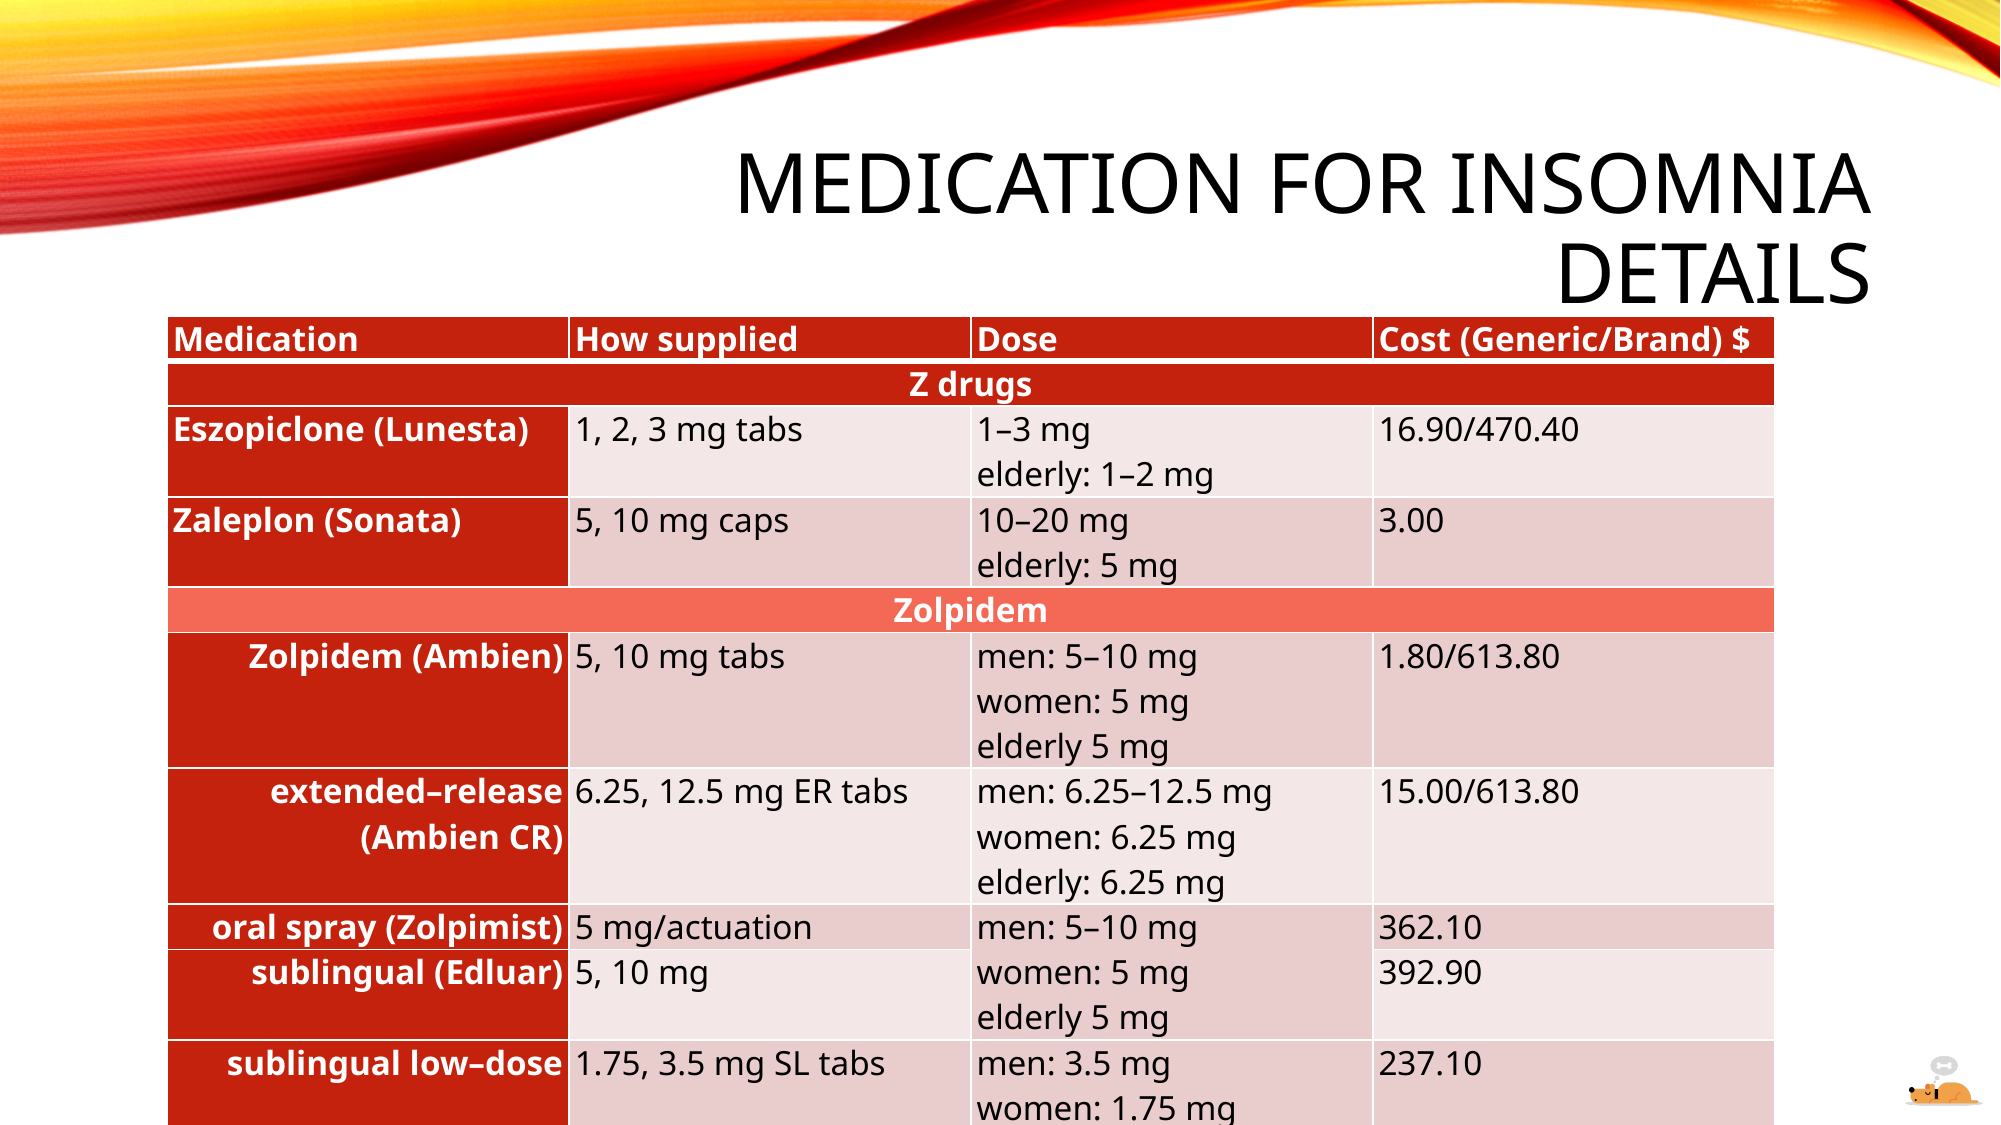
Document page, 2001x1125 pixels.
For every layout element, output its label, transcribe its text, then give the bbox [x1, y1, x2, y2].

table_cell men: 5–10 mg women: 5 mg elderly 5 mg [972, 905, 1372, 1039]
table_cell Z drugs [168, 364, 1774, 405]
table_cell 3.00 [1374, 498, 1774, 586]
table_cell Eszopiclone (Lunesta) [168, 407, 568, 496]
picture [0, 0, 2000, 237]
table_cell 6.25, 12.5 mg ER tabs [570, 769, 970, 903]
table_cell men: 5–10 mg women: 5 mg elderly 5 mg [972, 633, 1372, 767]
title Medication for Insomnia Details [474, 125, 1888, 338]
table_cell Zolpidem (Ambien) [168, 633, 568, 767]
table_cell 16.90/470.40 [1374, 407, 1774, 496]
table_cell 237.10 [1374, 1041, 1774, 1125]
table_cell Zolpidem [168, 588, 1774, 632]
table_cell 1.75, 3.5 mg SL tabs [570, 1041, 970, 1125]
table_header Cost (Generic/Brand) $ [1374, 317, 1774, 358]
table_cell 1, 2, 3 mg tabs [570, 407, 970, 496]
table_header How supplied [570, 317, 970, 358]
table_cell 5, 10 mg [570, 950, 970, 1039]
table_cell 392.90 [1374, 950, 1774, 1039]
table_cell sublingual low–dose [168, 1041, 568, 1125]
table_cell 1.80/613.80 [1374, 633, 1774, 767]
table_header Medication [168, 317, 568, 358]
table_cell men: 6.25–12.5 mg women: 6.25 mg elderly: 6.25 mg [972, 769, 1372, 903]
table_cell 5, 10 mg tabs [570, 633, 970, 767]
table_cell 5 mg/actuation [570, 905, 970, 949]
table_cell oral spray (Zolpimist) [168, 905, 568, 949]
table_cell sublingual (Edluar) [168, 950, 568, 1039]
table_cell 15.00/613.80 [1374, 769, 1774, 903]
table_cell men: 3.5 mg women: 1.75 mg elderly 1.75 mg [972, 1041, 1372, 1125]
table_cell 362.10 [1374, 905, 1774, 949]
picture [1899, 1037, 1988, 1125]
table_cell Zaleplon (Sonata) [168, 498, 568, 586]
table_cell 1–3 mg elderly: 1–2 mg [972, 407, 1372, 496]
table_cell extended–release (Ambien CR) [168, 769, 568, 903]
table_cell 10–20 mg elderly: 5 mg [972, 498, 1372, 586]
table_header Dose [972, 317, 1372, 358]
table_cell 5, 10 mg caps [570, 498, 970, 586]
